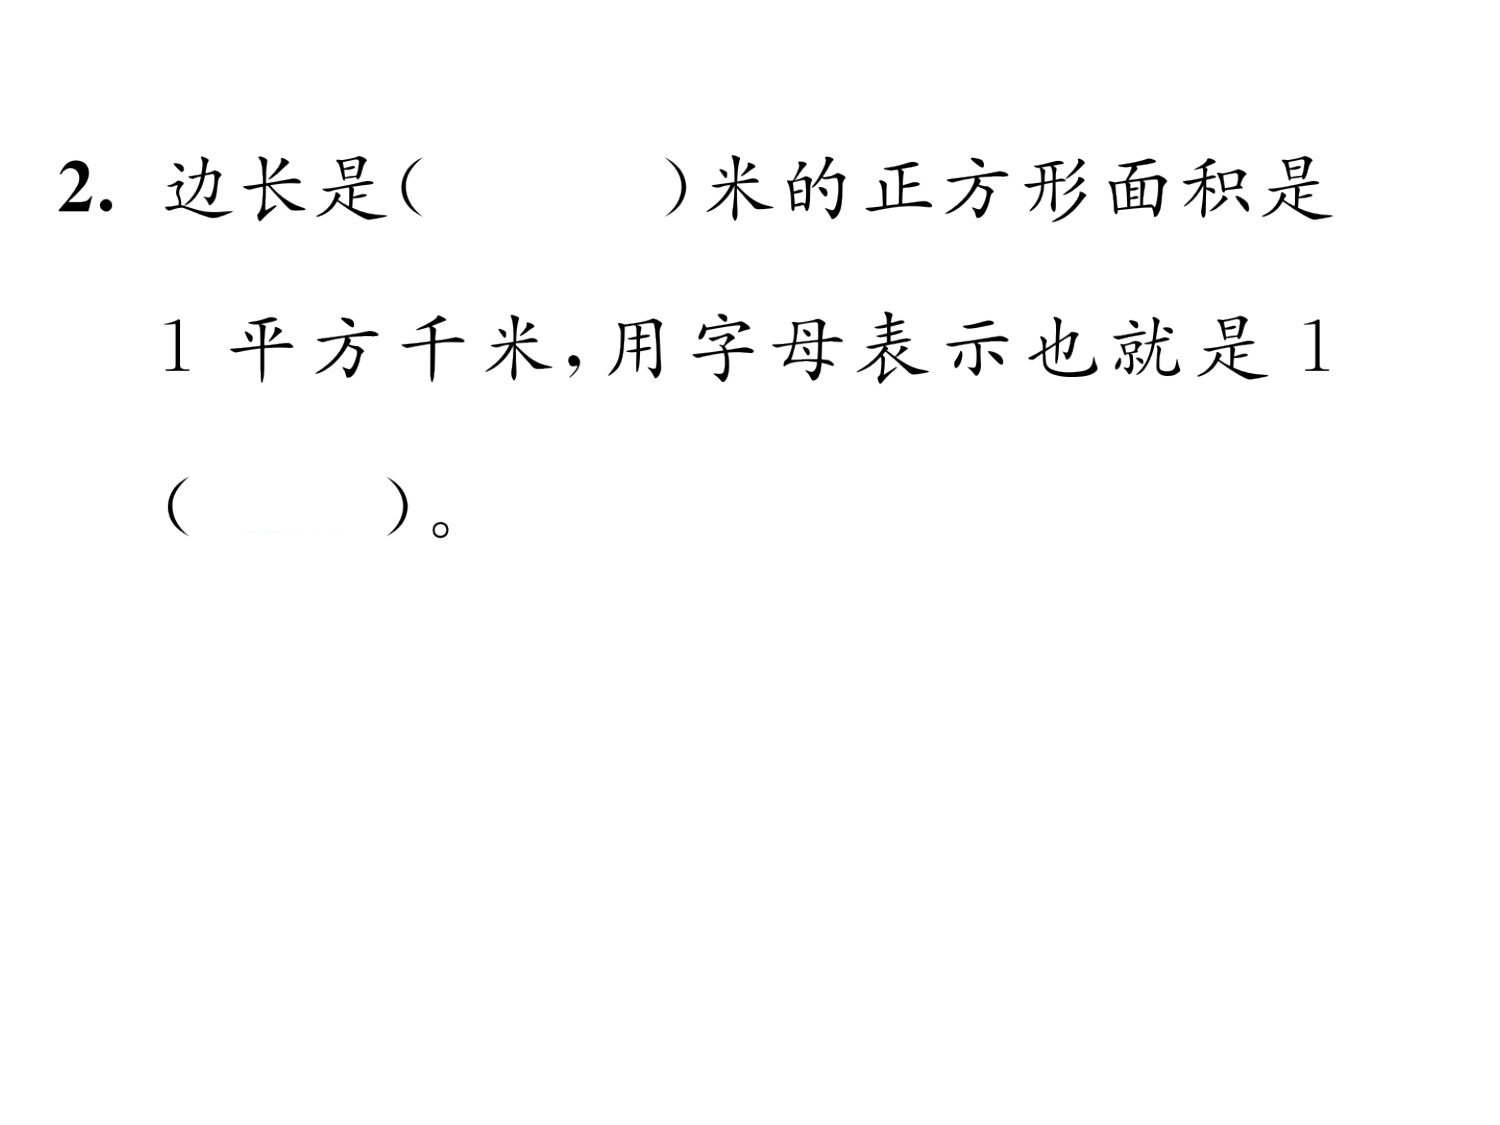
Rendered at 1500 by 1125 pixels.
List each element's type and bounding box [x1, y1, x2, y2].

picture [52, 137, 1471, 612]
